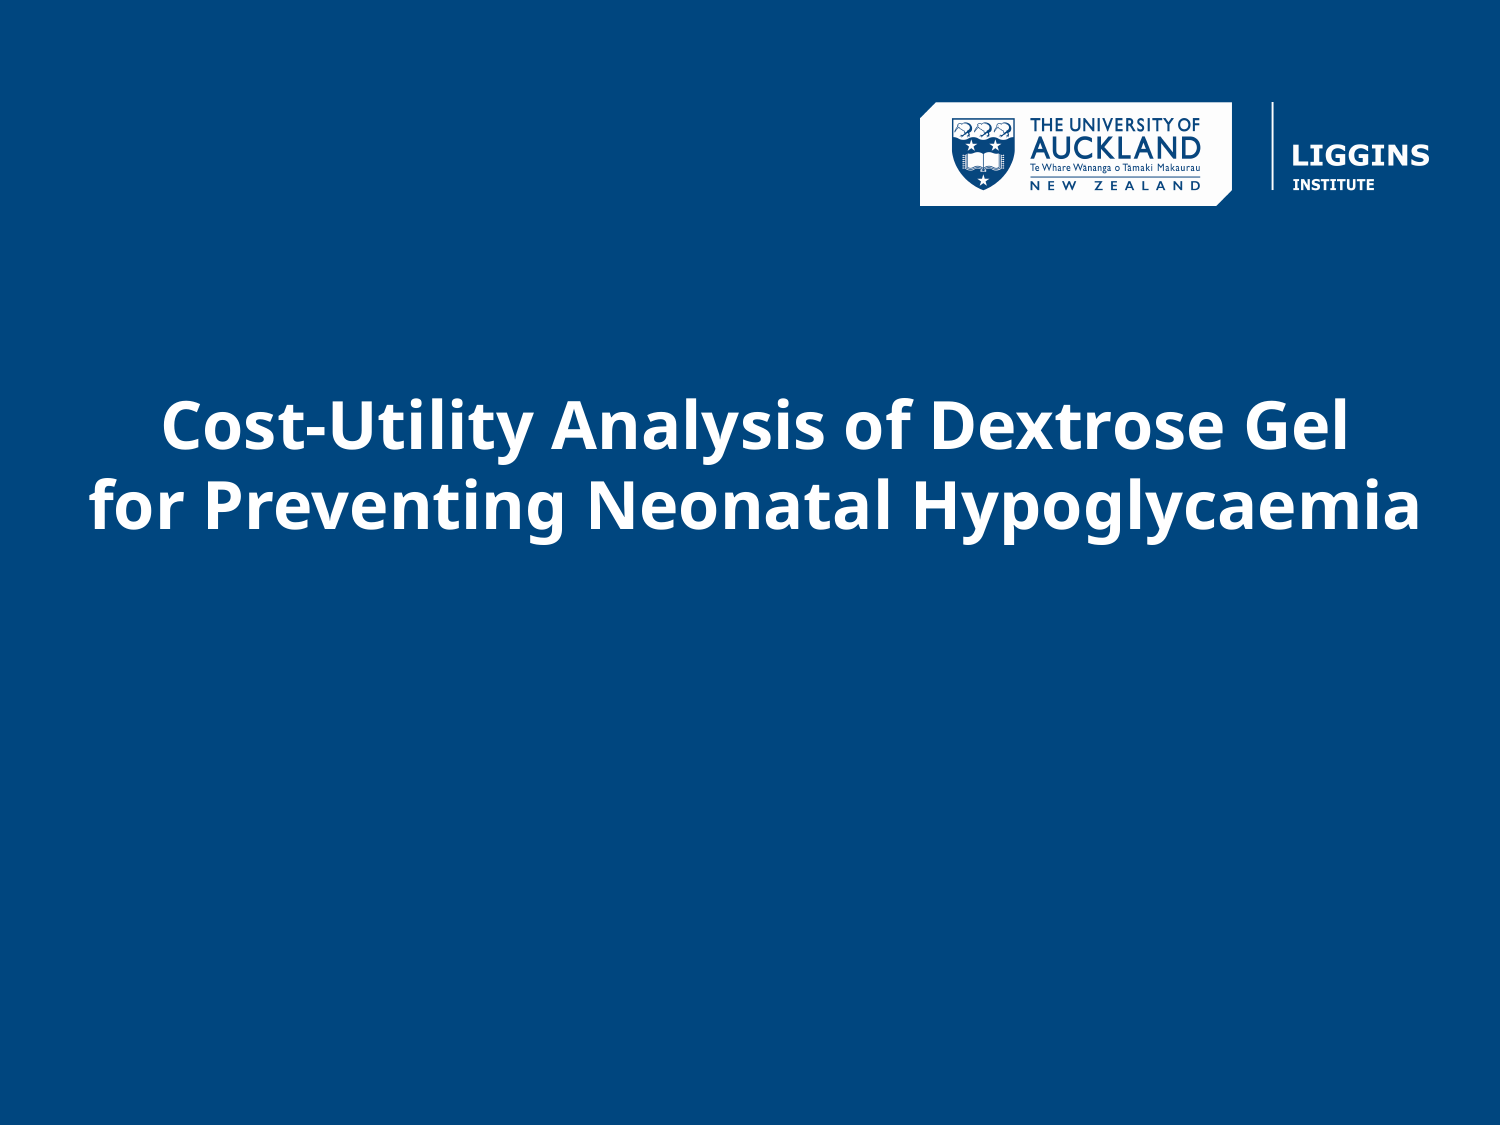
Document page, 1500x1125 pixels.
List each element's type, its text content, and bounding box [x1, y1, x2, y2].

picture [920, 102, 1429, 206]
title Cost-Utility Analysis of Dextrose Gel for Preventing Neonatal Hypoglycaemia [51, 375, 1461, 513]
